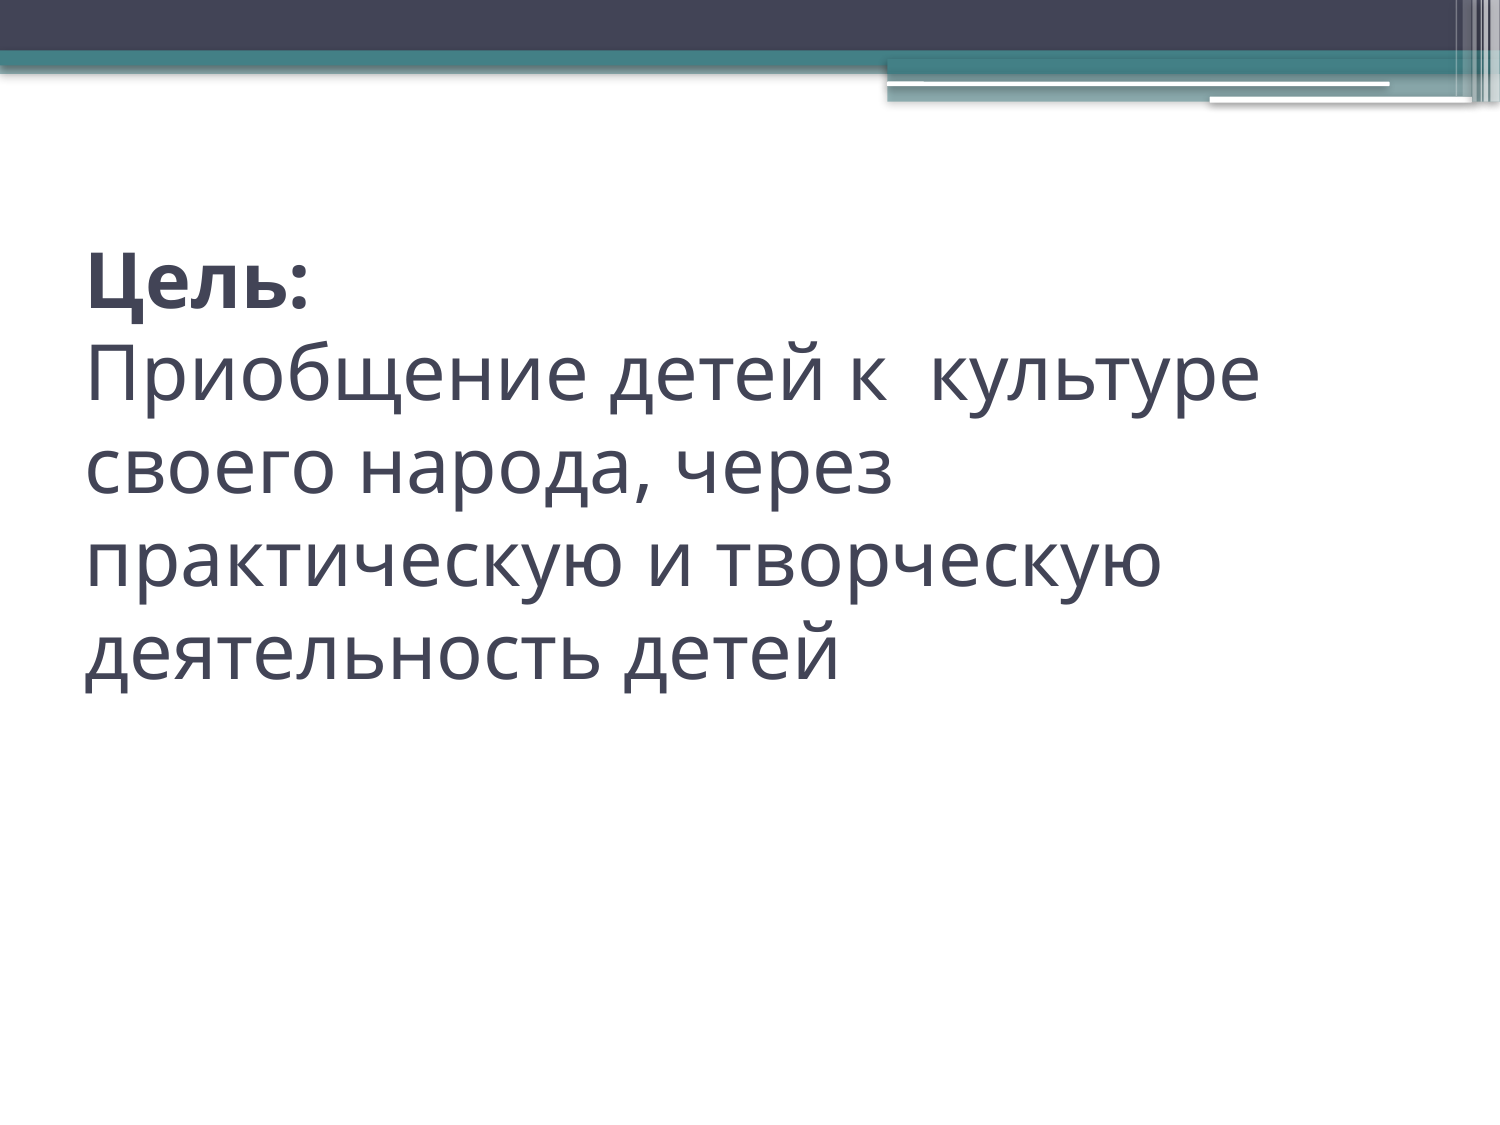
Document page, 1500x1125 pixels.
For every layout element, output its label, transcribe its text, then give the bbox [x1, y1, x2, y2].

title Цель: Приобщение детей к культуре своего народа, через практическую и творческую деятельность детей [70, 222, 1425, 704]
